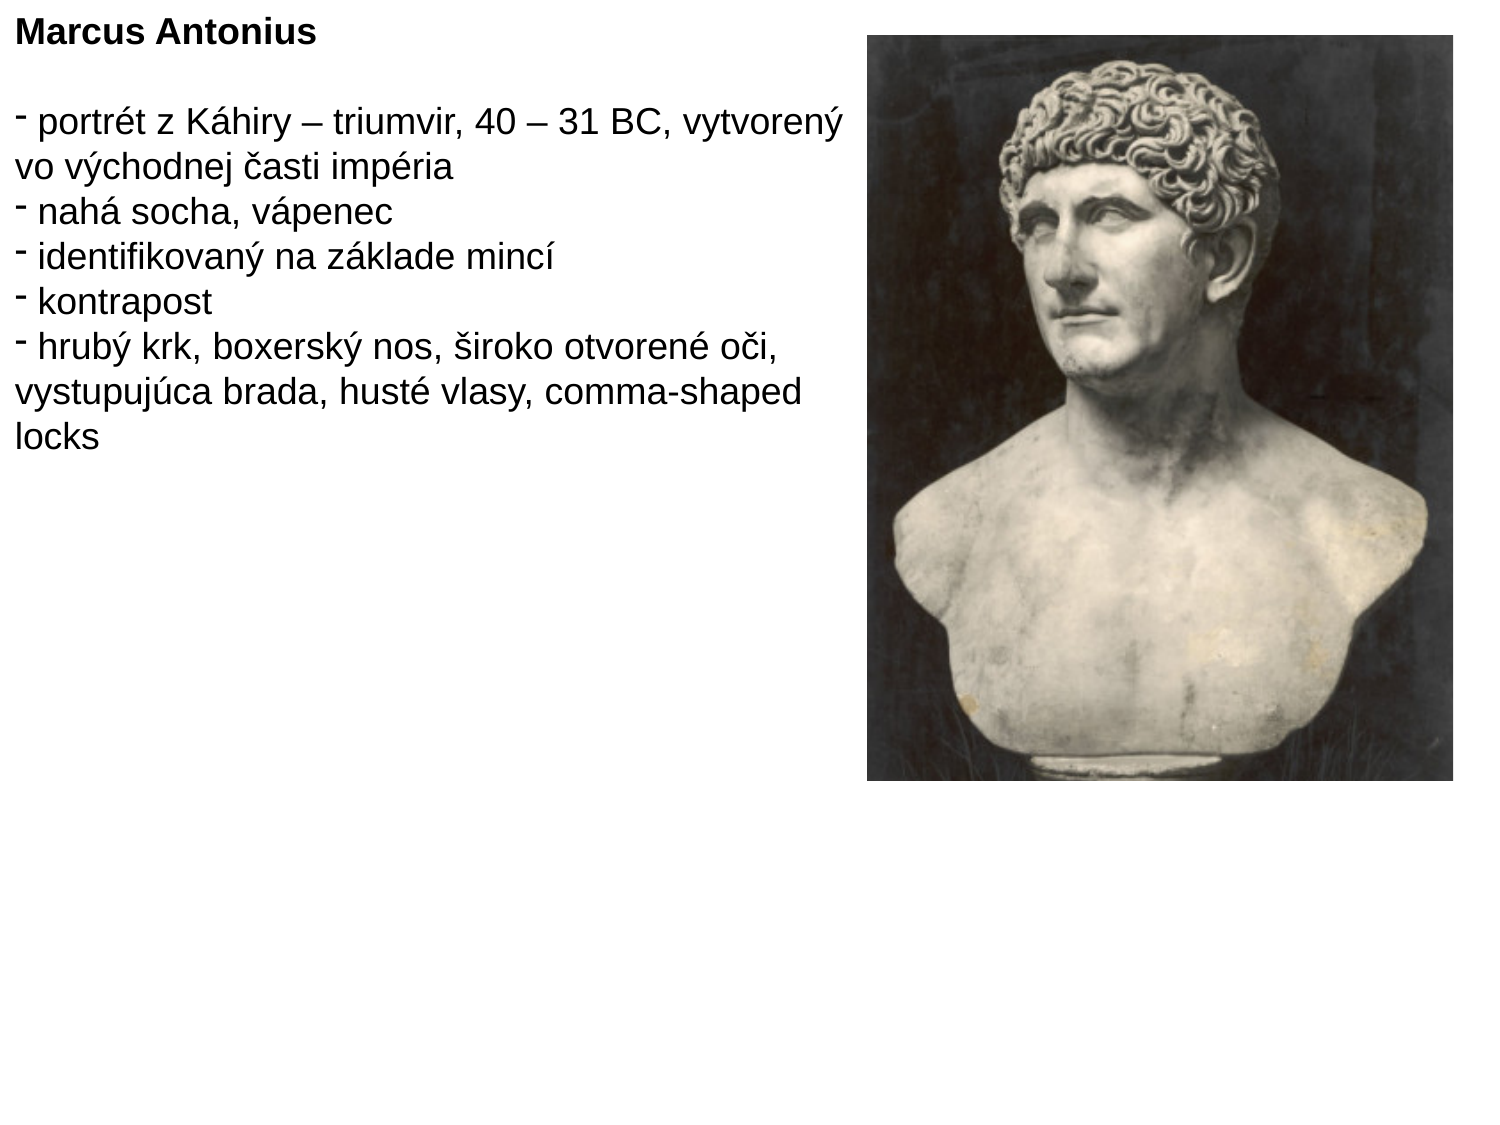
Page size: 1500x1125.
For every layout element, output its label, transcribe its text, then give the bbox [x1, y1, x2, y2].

text_box Marcus Antonius portrét z Káhiry – triumvir, 40 – 31 BC, vytvorený vo východnej časti impéria nahá socha, vápenec identifikovaný na základe mincí kontrapost hrubý krk, boxerský nos, široko otvorené oči, vystupujúca brada, husté vlasy, comma-shaped locks [0, 0, 868, 465]
picture [866, 34, 1454, 782]
